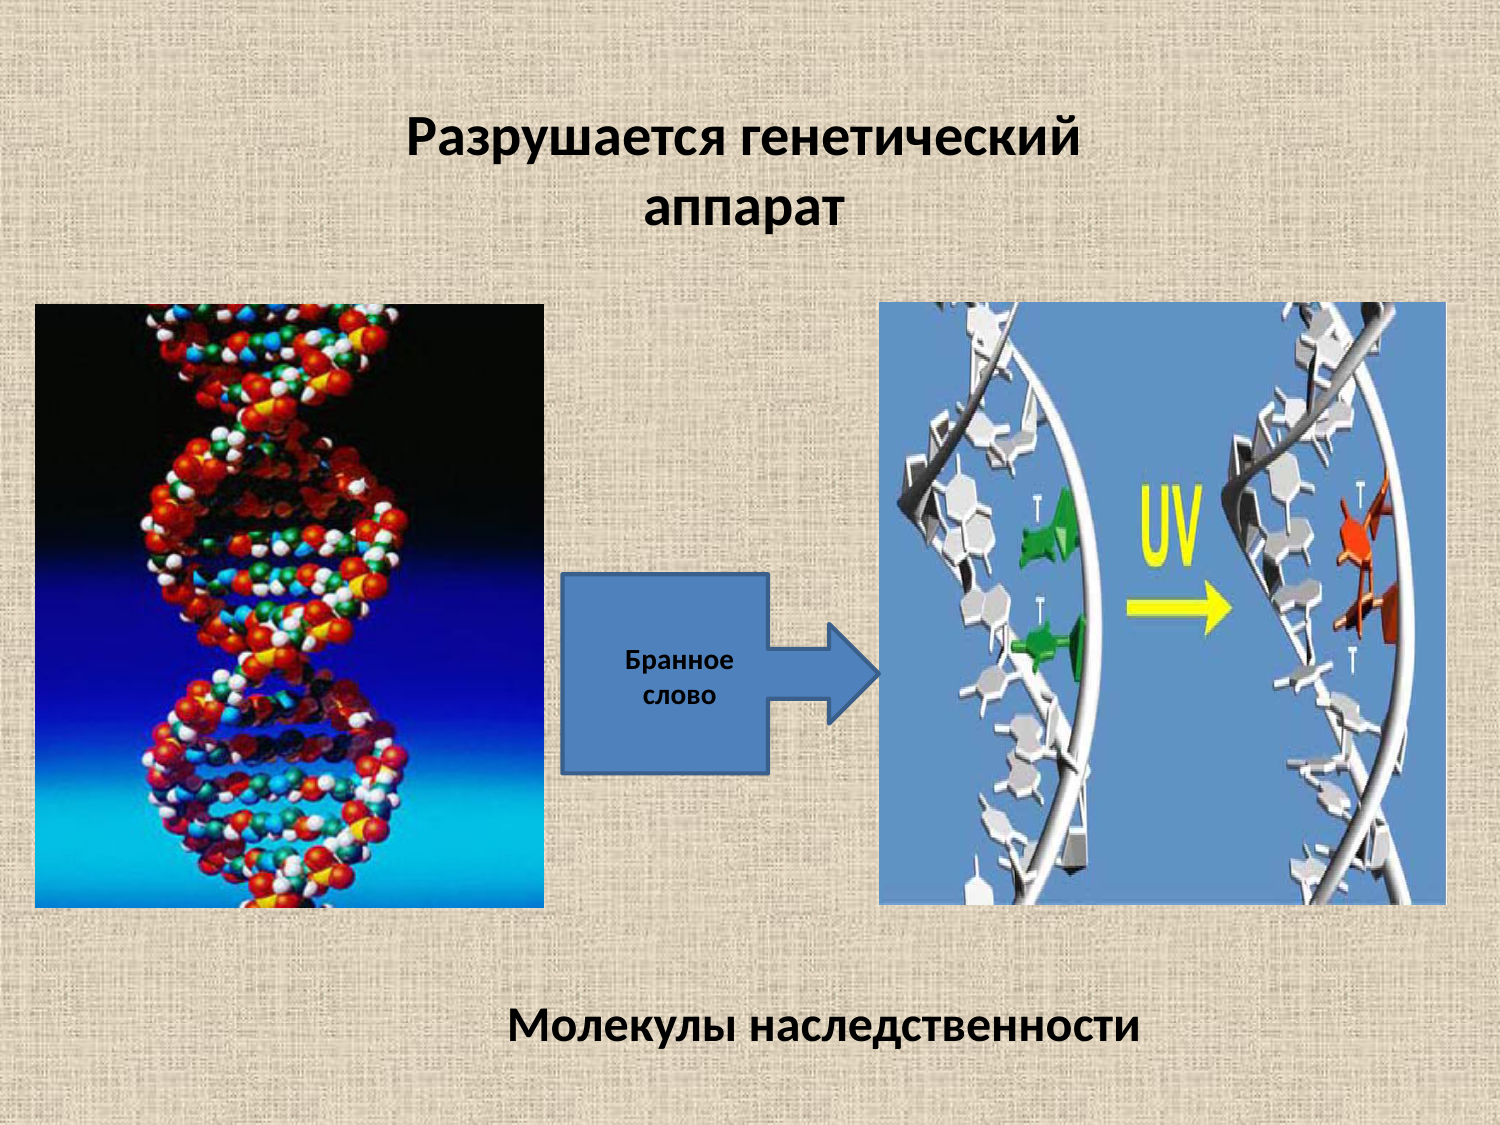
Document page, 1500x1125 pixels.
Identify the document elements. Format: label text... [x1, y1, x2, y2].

text_box Бранное слово [609, 632, 750, 718]
text_box Разрушается генетический аппарат [371, 89, 1117, 290]
picture [0, 0, 1500, 1125]
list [34, 304, 544, 909]
text_box [560, 572, 874, 776]
text_box Молекулы наследственности [492, 984, 1161, 1060]
